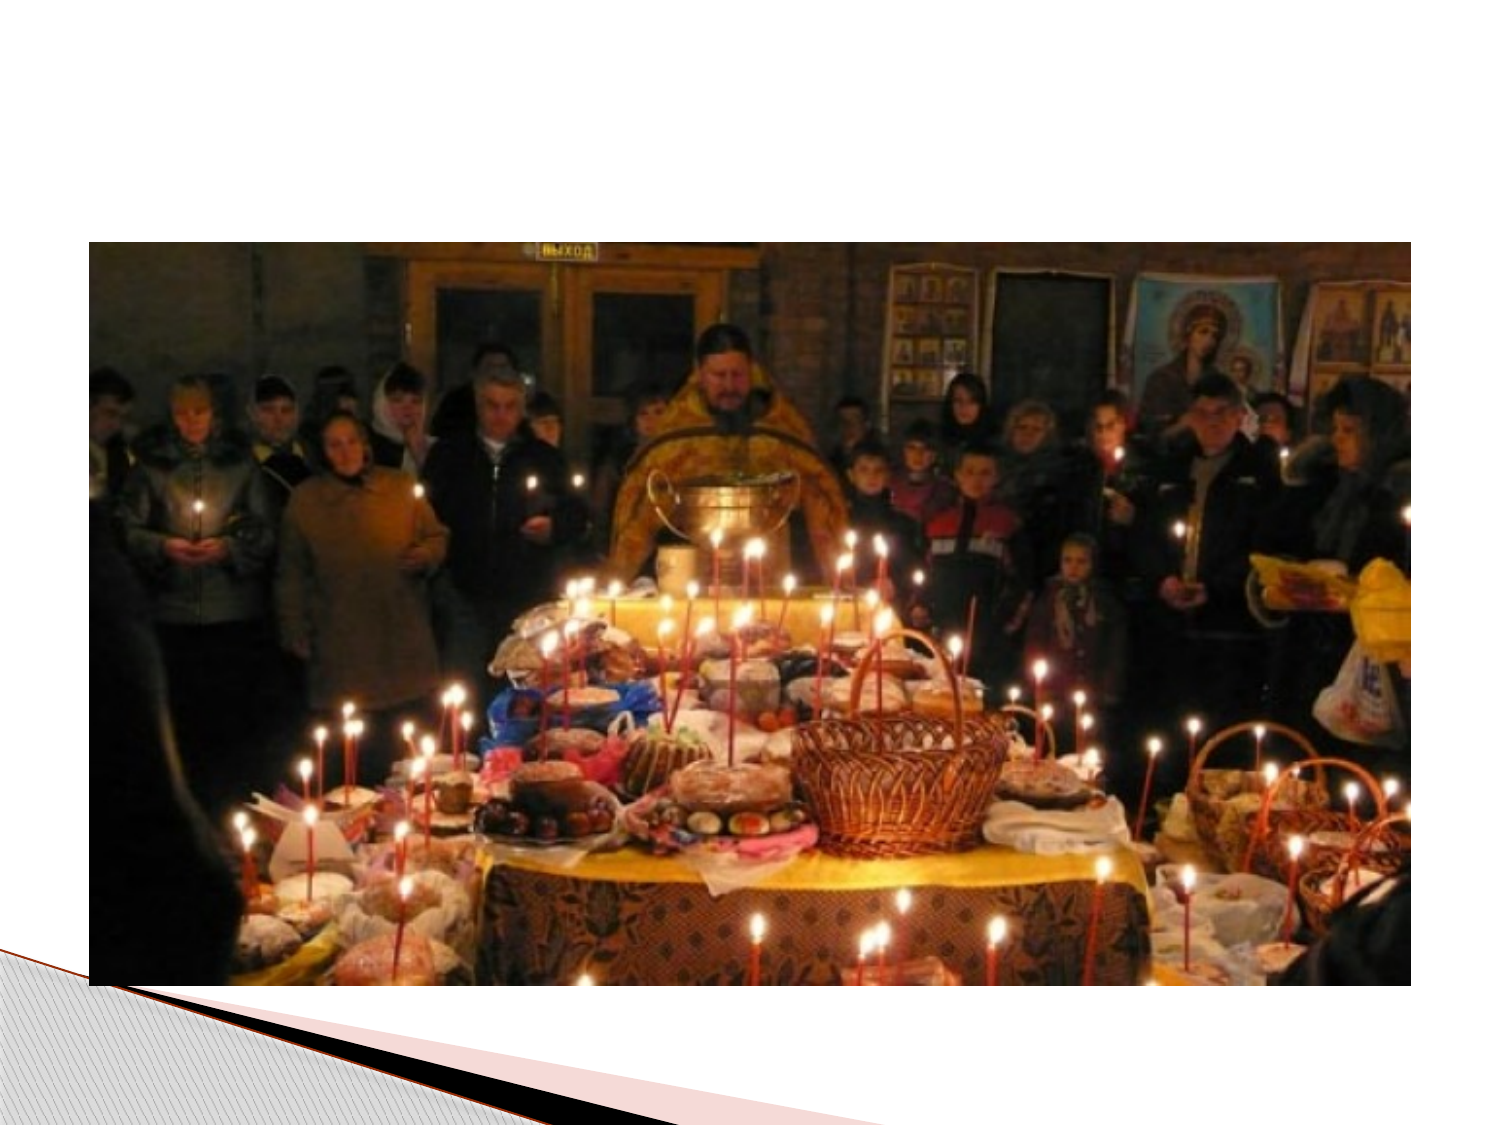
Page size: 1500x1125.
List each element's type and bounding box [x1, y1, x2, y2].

list [88, 242, 1411, 986]
